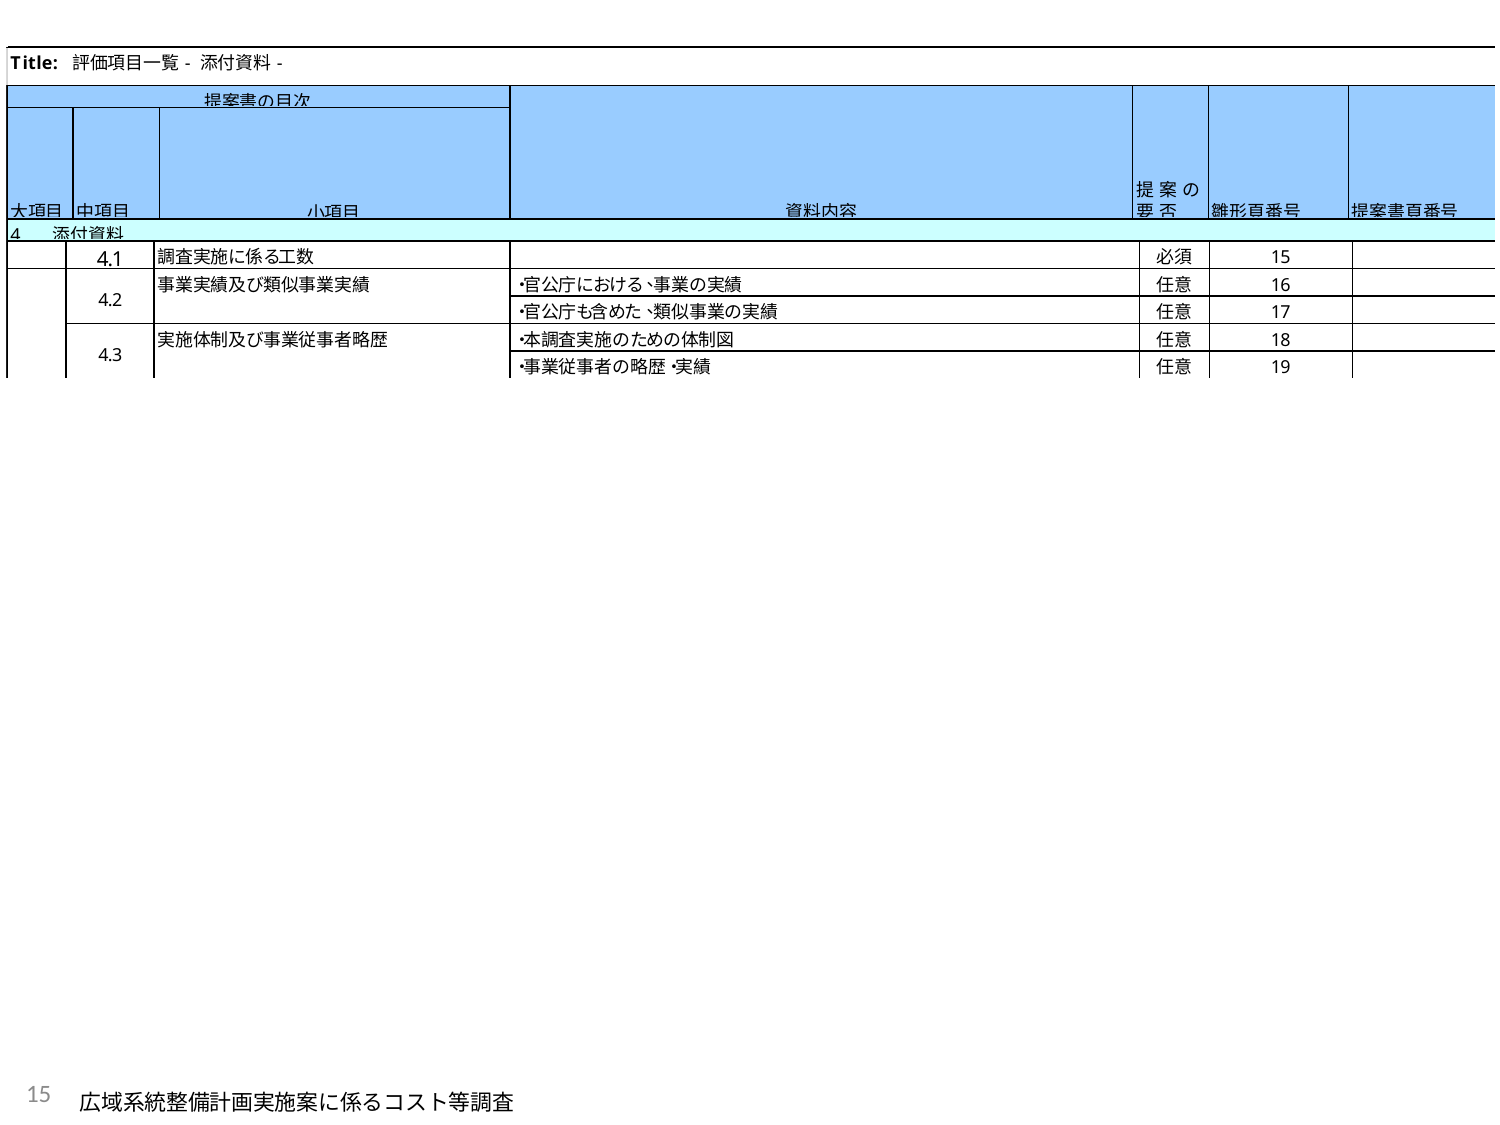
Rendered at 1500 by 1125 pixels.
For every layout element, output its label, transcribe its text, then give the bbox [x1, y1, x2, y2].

slide_number 21 [0, 1062, 59, 1122]
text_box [6, 46, 1497, 380]
